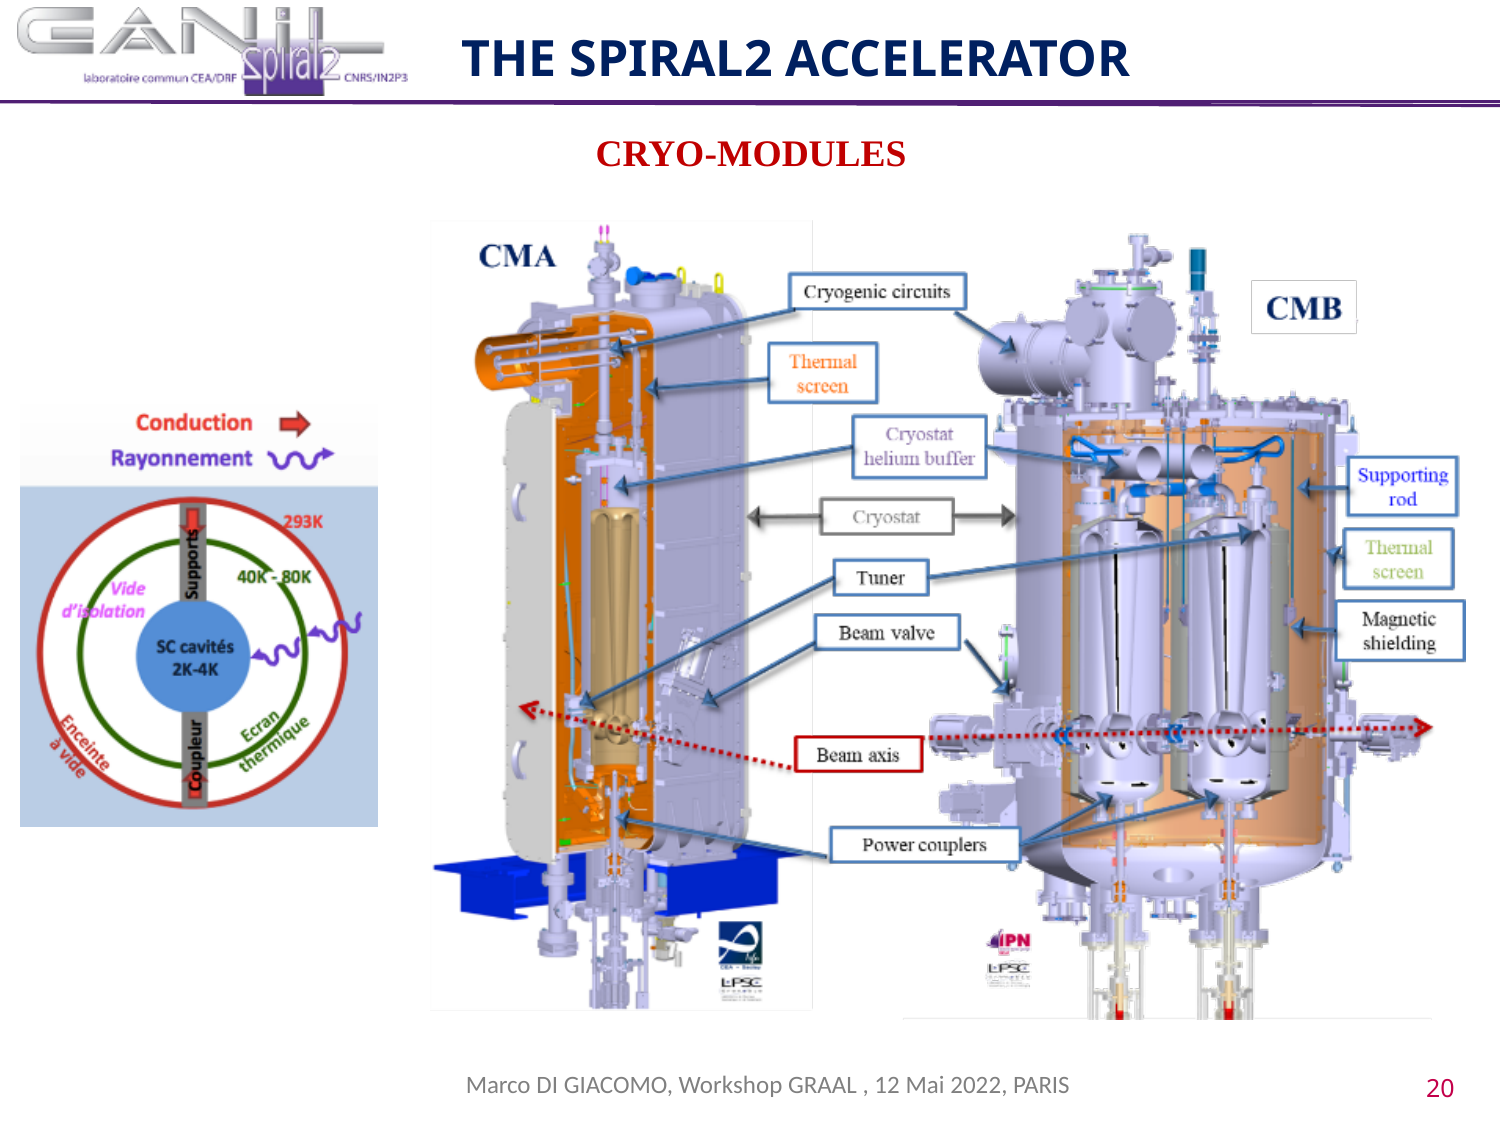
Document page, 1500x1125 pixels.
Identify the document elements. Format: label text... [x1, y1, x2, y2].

picture [19, 404, 378, 827]
picture [430, 219, 1467, 1020]
picture [17, 7, 408, 96]
title The SPIRAL2 accelerator [455, 20, 1388, 73]
text_box Cryo-moduleS [182, 95, 1329, 209]
